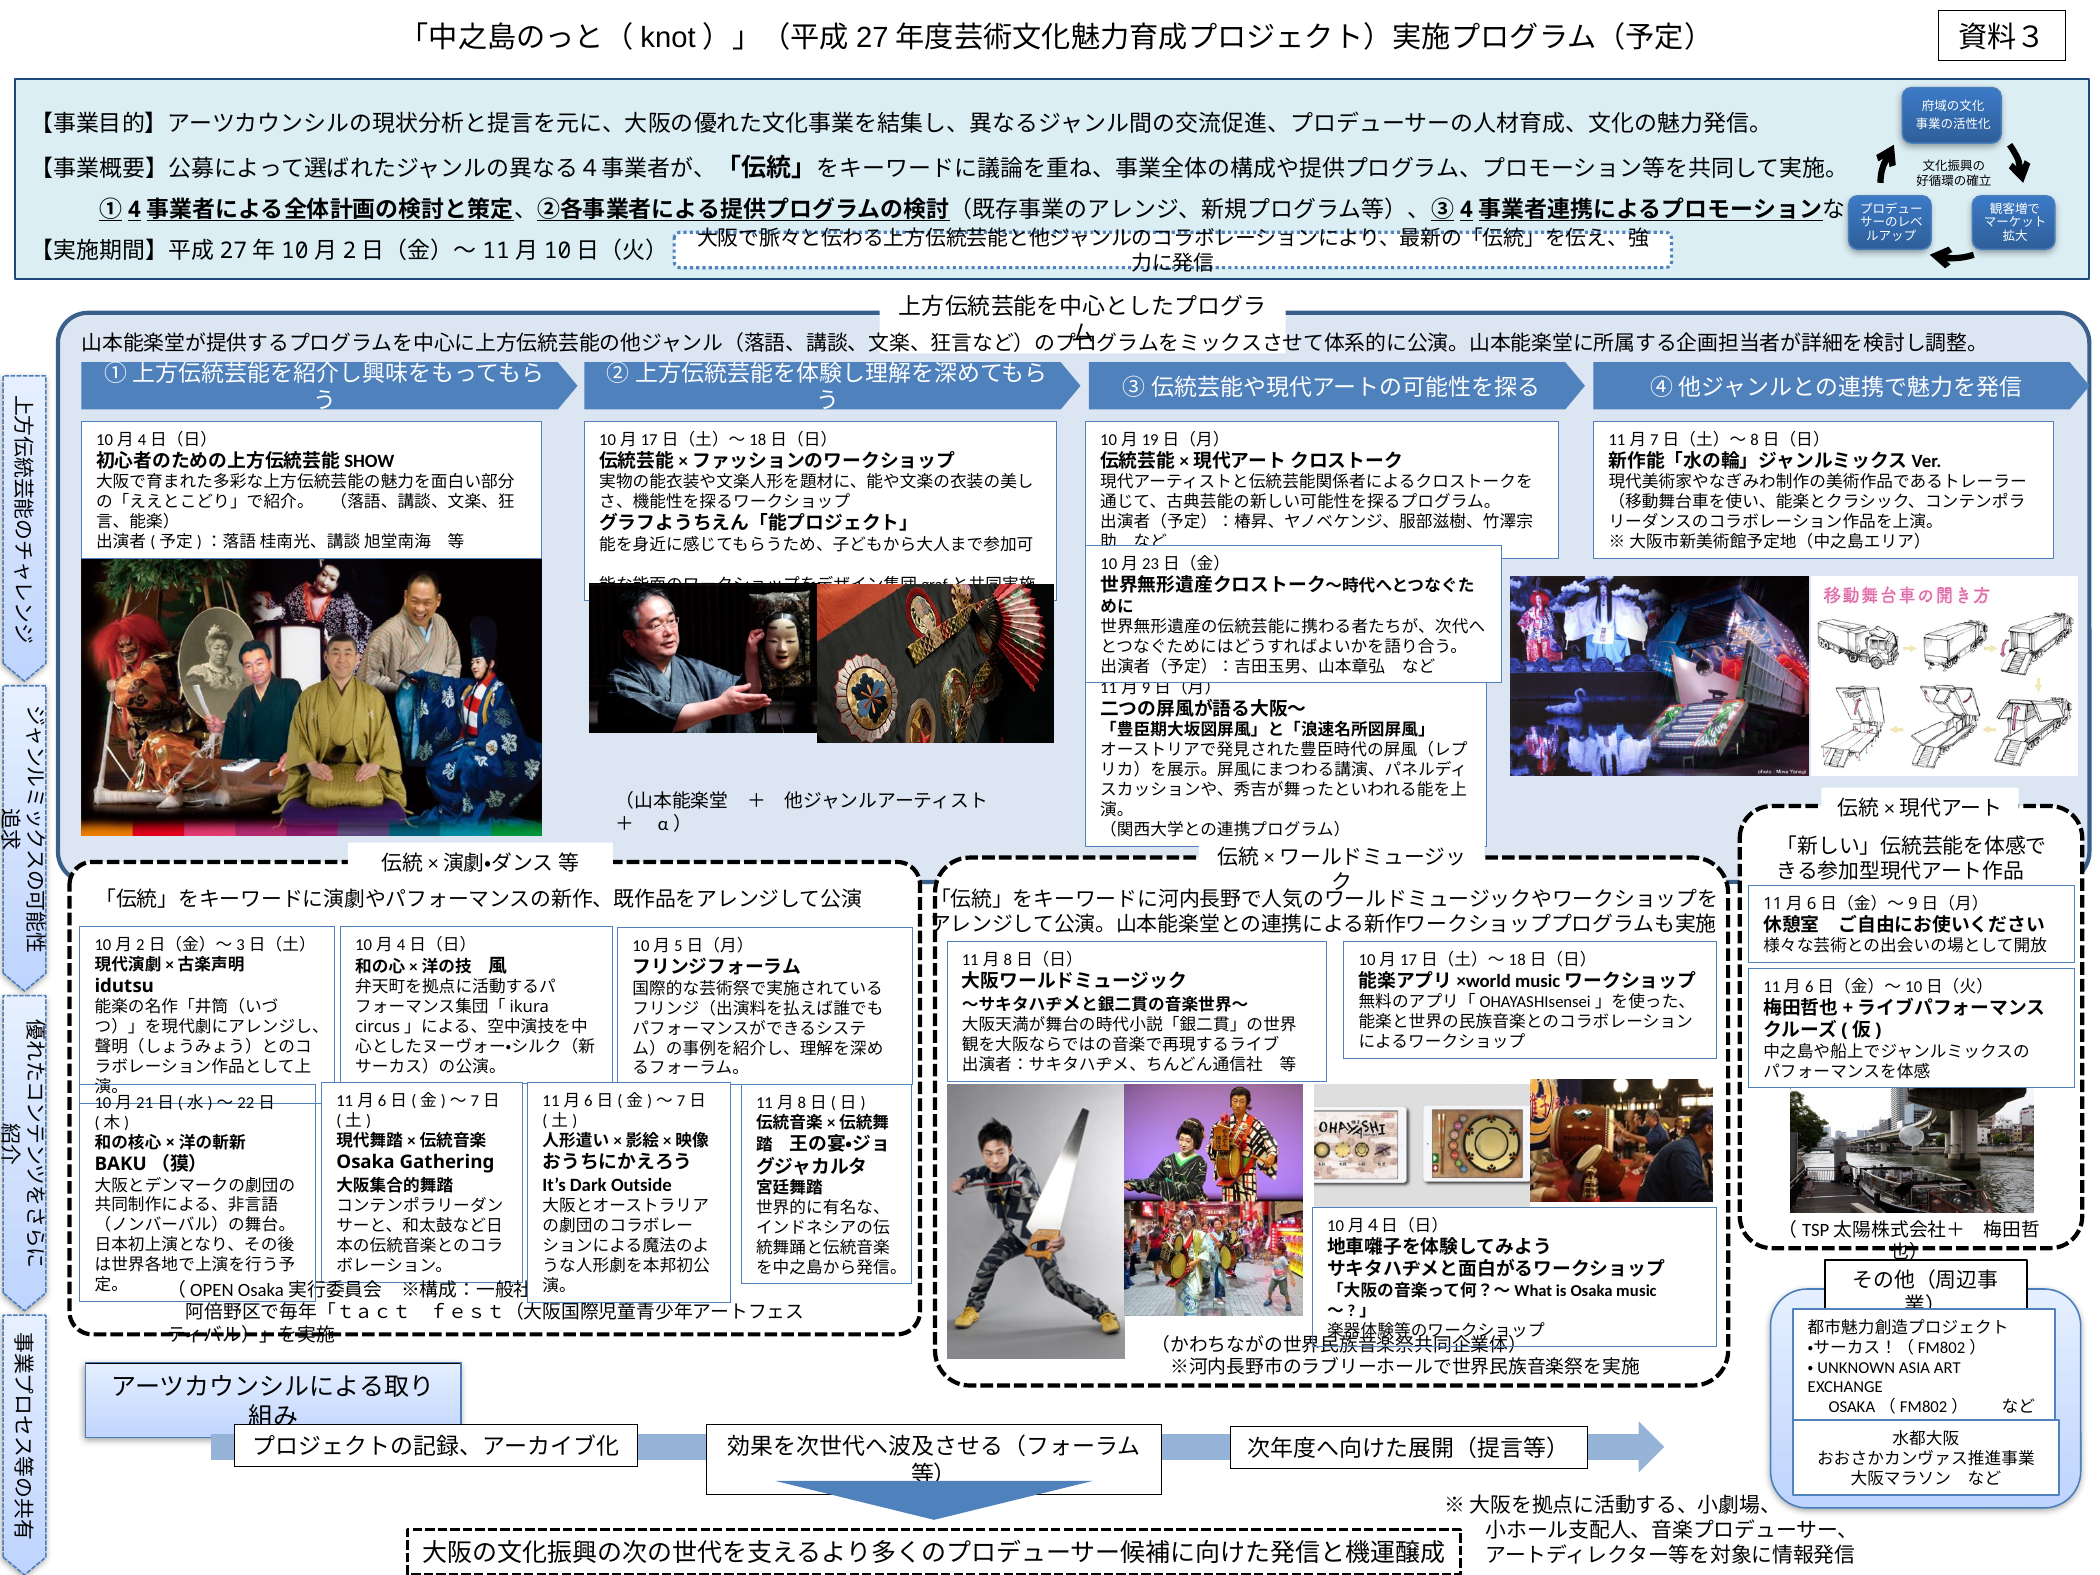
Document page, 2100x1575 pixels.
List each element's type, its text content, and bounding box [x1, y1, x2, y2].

text_box [1874, 1288, 2082, 1509]
picture [1790, 1085, 2034, 1213]
text_box [1485, 855, 1727, 877]
text_box 「伝統」をキーワードに河内長野で人気のワールドミュージックやワークショップを アレンジして公演。山本能楽堂との連携による新作ワークショッププログラムも実施 [915, 877, 1733, 943]
text_box 11月6日（金）～10日（火） 梅田哲也+ライブパフォーマンス クルーズ(仮) 中之島や船上でジャンルミックスの パフォーマンスを体感 [1748, 968, 2075, 1088]
text_box 11月7日（土）～8日（日） 新作能「水の輪」ジャンルミックスVer. 現代美術家やなぎみわ制作の美術作品であるトレーラー（移動舞台車を使い、能楽とクラシック、コンテンポラリーダンスのコラボレーション作品を上演。 ※大阪市新美術館予定地（中之島エリア） [1593, 421, 2054, 559]
text_box 【事業目的】アーツカウンシルの現状分析と提言を元に、大阪の優れた文化事業を結集し、異なるジャンル間の交流促進、プロデューサーの人材育成、文化の魅力発信。 【事業概要】公募によって選ばれたジャンルの異なる４事業者が、「伝統」をキーワードに議論を重ね、事業全体の構成や提供プログラム、プロモーション等を共同して実施。 ①4事業者による全体計画の検討と策定、②各事業者による提供プログラムの検討（既存事業のアレンジ、新規プログラム等）、③4事業者連携によるプロモーションなど 【実施期間】平成27年10月2日（金）～11月10日（火） [13, 77, 2091, 282]
text_box 10月4日（日） 和の心×洋の技 風 弁天町を拠点に活動するパフォーマンス集団「ikura circus」による、空中演技を中心としたヌーヴォー・シルク（新サーカス）の公演。 [340, 926, 613, 1084]
text_box 上方伝統芸能のチャレンジ [2, 375, 47, 682]
picture [589, 583, 1054, 744]
text_box ※大阪を拠点に活動する、小劇場、 小ホール支配人、音楽プロデューサー、 アートディレクター等を対象に情報発信 [1429, 1484, 1874, 1574]
text_box 11月9日（月） 二つの屏風が語る大阪～ 「豊臣期大坂図屏風」と「浪速名所図屏風」 オーストリアで発見された豊臣時代の屏風（レプリカ）を展示。屏風にまつわる講演、パネルディスカッションや、秀吉が舞ったといわれる能を上演。 （関西大学との連携プログラム） [1085, 683, 1487, 847]
text_box 11月8日（日） 大阪ワールドミュージック ～サキタハヂメと銀二貫の音楽世界～ 大阪天満が舞台の時代小説「銀二貫」の世界観を大阪ならではの音楽で再現するライブ 出演者：サキタハヂメ、ちんどん通信社 等 [947, 943, 1327, 1082]
text_box 伝統×演劇・ダンス 等 [347, 842, 613, 877]
text_box （かわちながの世界民族音楽祭共同企業体） ※河内長野市のラブリーホールで世界民族音楽祭を実施 [1136, 1325, 1729, 1385]
text_box 大阪で脈々と伝わる上方伝統芸能と他ジャンルのコラボレーションにより、最新の「伝統」を伝え、強力に発信 [672, 230, 1674, 270]
text_box 10月4日（日） 初心者のための上方伝統芸能SHOW 大阪で育まれた多彩な上方伝統芸能の魅力を面白い部分の「ええとこどり」で紹介。 （落語、講談、文楽、狂言、能楽） 出演者(予定)：落語 桂南光、講談 旭堂南海 等 [81, 421, 542, 526]
text_box 資料３ [1938, 10, 2066, 61]
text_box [1837, 87, 2067, 268]
text_box ④他ジャンルとの連携で魅力を発信 [1591, 360, 2092, 412]
text_box 10月23日（金） 世界無形遺産クロストーク～時代へとつなぐために 世界無形遺産の伝統芸能に携わる者たちが、次代へとつなぐためにはどうすればよいかを語り合う。 出演者（予定）：吉田玉男、山本章弘 など [1085, 545, 1502, 683]
text_box 水都大阪 おおさかカンヴァス推進事業 大阪マラソン など [1791, 1418, 2061, 1497]
picture [1810, 576, 2078, 776]
text_box プロジェクトの記録、アーカイブ化 [234, 1424, 638, 1467]
text_box アーツカウンシルによる取り組み [85, 1362, 462, 1438]
text_box ②上方伝統芸能を体験し理解を深めてもらう [582, 362, 1083, 412]
text_box [1327, 943, 1731, 1330]
text_box [55, 310, 2092, 884]
text_box 10月17日（土）～18日（日） 伝統芸能×ファッションのワークショップ 実物の能衣装や文楽人形を題材に、能や文楽の衣装の美しさ、機能性を探るワークショップ グラフようちえん「能プロジェクト」 能を身近に感じてもらうため、子どもから大人まで参加可 能な能面のワークショップをデザイン集団grafと共同実施 [584, 421, 1057, 592]
text_box [208, 1432, 234, 1462]
text_box 大阪の文化振興の次の世代を支えるより多くのプロデューサー候補に向けた発信と機運醸成 [407, 1529, 1461, 1575]
text_box 「伝統」をキーワードに演劇やパフォーマンスの新作、既作品をアレンジして公演 [80, 877, 877, 918]
text_box （TSP太陽株式会社＋ 梅田哲也） [1761, 1210, 2058, 1270]
text_box [1162, 1432, 1230, 1462]
text_box 伝統×現代アート [1821, 787, 2019, 825]
text_box 10月19日（月） 伝統芸能×現代アート クロストーク 現代アーティストと伝統芸能関係者によるクロストークを通じて、古典芸能の新しい可能性を探るプログラム。 出演者（予定）：椿昇、ヤノベケンジ、服部滋樹、竹澤宗助 など [1085, 421, 1559, 559]
text_box （山本能楽堂 ＋ 他ジャンルアーティスト ＋ α） [601, 781, 1036, 842]
text_box [638, 1432, 706, 1462]
text_box 11月8日(日) 伝統音楽×伝統舞踏 王の宴・ジョグジャカルタ 宮廷舞踏 世界的に有名な、インドネシアの伝統舞踊と伝統音楽を中之島から発信。 [741, 1084, 912, 1284]
text_box 上方伝統芸能を中心としたプログラム [879, 283, 1286, 321]
picture [1314, 1078, 1713, 1208]
text_box [1588, 1419, 1667, 1475]
text_box 効果を次世代へ波及させる（フォーラム等） [706, 1424, 1162, 1495]
picture [1510, 576, 1809, 776]
text_box 次年度へ向けた展開（提言等） [1230, 1426, 1588, 1469]
text_box 11月6日(金)～7日(土) 人形遣い×影絵×映像 おうちにかえろう It’s Dark Outside 大阪とオーストラリアの劇団のコラボレーションによる魔法のような人形劇を本邦初公演。 [527, 1082, 731, 1303]
text_box [67, 859, 923, 1337]
text_box ③伝統芸能や現代アートの可能性を探る [1086, 362, 1587, 412]
text_box 10月21日(水)～22日(木) 和の核心×洋の斬新 BAKU（獏） 大阪とデンマークの劇団の共同制作による、非言語（ノンバーバル）の舞台。日本初上演となり、その後は世界各地で上演を行う予定。 [79, 1084, 316, 1302]
text_box ①上方伝統芸能を紹介し興味をもってもらう [79, 362, 580, 412]
text_box その他（周辺事業） [1824, 1270, 2027, 1307]
text_box 事業プロセス等の共有 [2, 1314, 47, 1575]
text_box 10月5日（月） フリンジフォーラム 国際的な芸術祭で実施されているフリンジ（出演料を払えば誰でもパフォーマンスができるシステム）の事例を紹介し、理解を深めるフォーラム。 [617, 927, 913, 1085]
text_box 11月6日(金)～7日(土) 現代舞踏×伝統音楽 Osaka Gathering 大阪集合的舞踏 コンテンポラリーダンサーと、和太鼓など日本の伝統音楽とのコラボレーション。 [321, 1082, 523, 1270]
text_box [932, 943, 1699, 1388]
text_box 10月17日（土）～18日（日） 能楽アプリ×world musicワークショップ 無料のアプリ「OHAYASHIsensei」を使った、 能楽と世界の民族音楽とのコラボレーション によるワークショップ [1343, 943, 1717, 1059]
picture [946, 1084, 1303, 1359]
text_box （OPEN Osaka実行委員会 ※構成：一般社団法人ＫＩＯ 他） 阿倍野区で毎年「ｔａｃｔ ｆｅｓｔ（大阪国際児童青少年アートフェスティバル）」を実施 [152, 1270, 826, 1353]
text_box 11月6日（金）～9日（月） 休憩室 ご自由にお使いください 様々な芸術との出会いの場として開放 [1748, 885, 2075, 963]
text_box 優れたコンテンツをさらに紹介 [2, 994, 47, 1312]
text_box [1737, 803, 2085, 1250]
text_box 伝統×ワールドミュージック [1198, 836, 1485, 877]
text_box 山本能楽堂が提供するプログラムを中心に上方伝統芸能の他ジャンル（落語、講談、文楽、狂言など）のプログラムをミックスさせて体系的に公演。山本能楽堂に所属する企画担当者が詳細を検討し調整。 [66, 321, 2003, 362]
text_box 都市魅力創造プロジェクト ・サーカス！（FM802） ・UNKNOWN ASIA ART EXCHANGE OSAKA（FM802） など [1791, 1307, 2057, 1418]
text_box 「中之島のっと（knot）」（平成27年度芸術文化魅力育成プロジェクト）実施プログラム（予定） [311, 10, 1802, 61]
text_box [1769, 1288, 1824, 1484]
text_box [773, 1478, 1096, 1522]
text_box 10月2日（金）～3日（土） 現代演劇×古楽声明 idutsu 能楽の名作「井筒（いづつ）」を現代劇にアレンジし、聲明（しょうみょう）とのコラボレーション作品として上演。 [79, 926, 335, 1104]
text_box ジャンルミックスの可能性追求 [2, 684, 47, 992]
text_box 「新しい」伝統芸能を体感で きる参加型現代アート作品 [1762, 825, 2062, 891]
text_box 10月４日（日） 地車囃子を体験してみよう サキタハヂメと面白がるワークショップ 「大阪の音楽って何？～What is Osaka music～?」 楽器体験等のワークショップ [1312, 1207, 1717, 1347]
picture [81, 527, 542, 836]
text_box [937, 855, 1198, 877]
